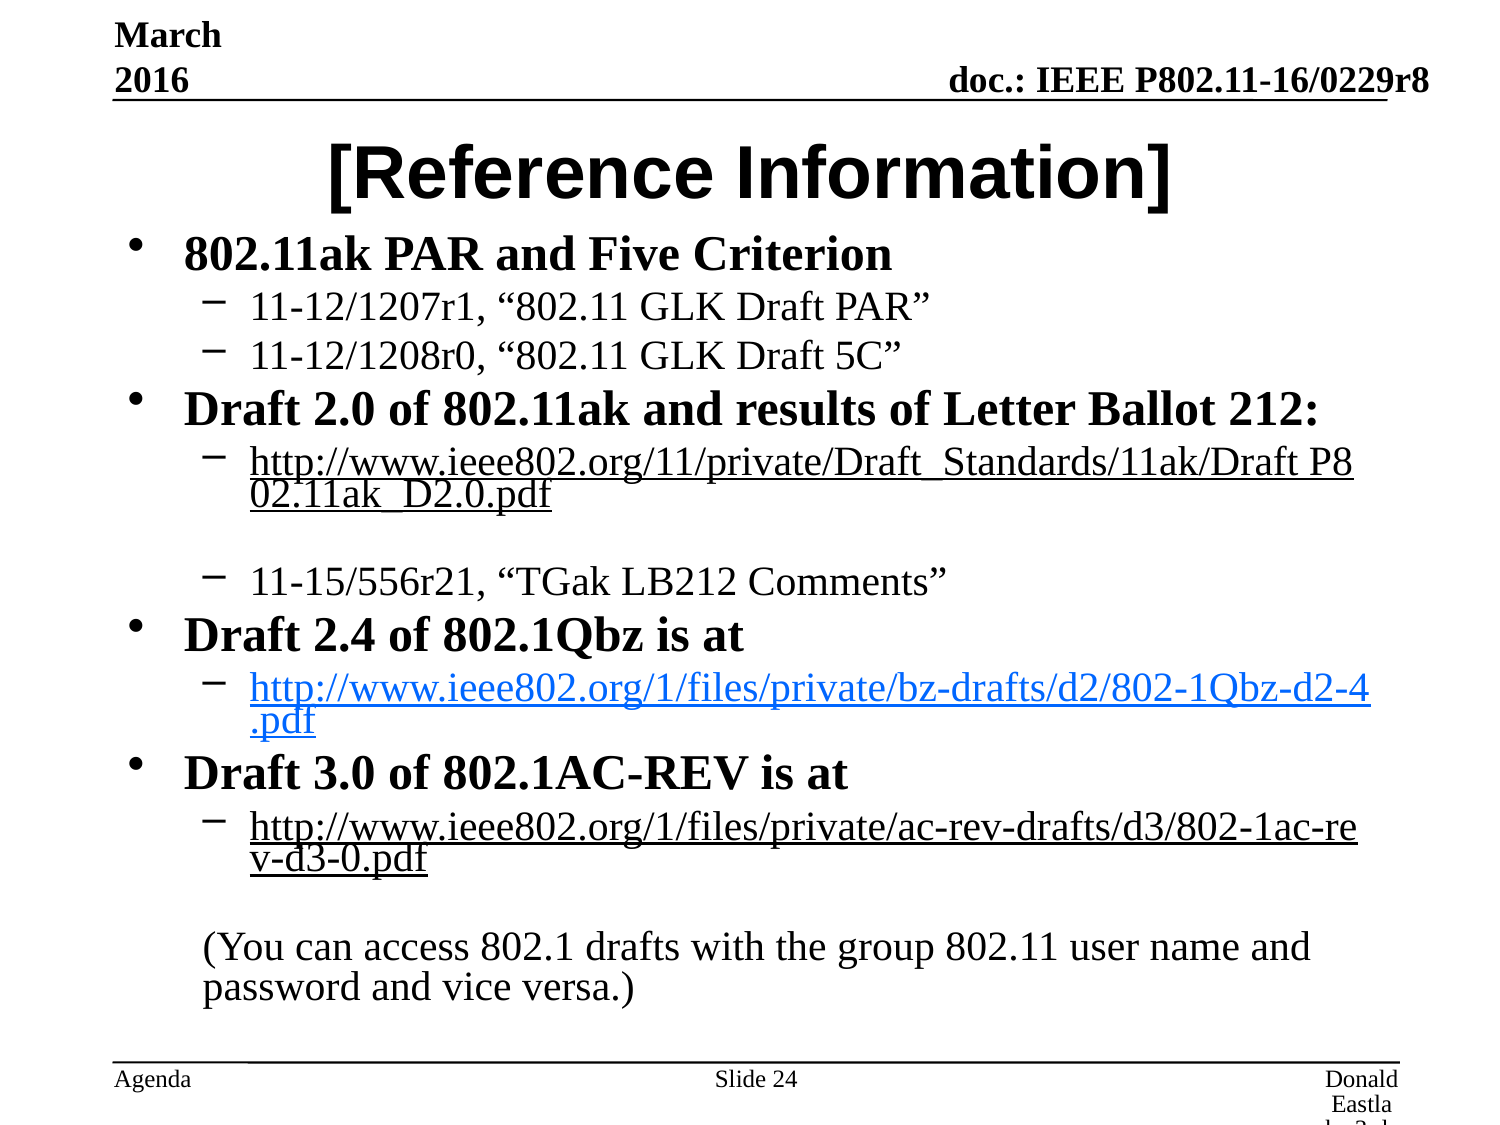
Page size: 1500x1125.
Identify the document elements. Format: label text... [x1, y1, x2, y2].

slide_number Slide 24 [712, 1063, 800, 1093]
list 802.11ak PAR and Five Criterion 11-12/1207r1, “802.11 GLK Draft PAR” 11-12/1208r0, “802.11 GLK Draft 5C” Draft 2.0 of 802.11ak and results of Letter Ballot 212: http://www.ieee802.org/11/private/Draft_Standards/11ak/Draft P802.11ak_D2.0.pdf 11-15/556r21, “TGak LB212 Comments” Draft 2.4 of 802.1Qbz is at http://www.ieee802.org/1/files/private/bz-drafts/d2/802-1Qbz-d2-4.pdf Draft 3.0 of 802.1AC-REV is at http://www.ieee802.org/1/files/private/ac-rev-drafts/d3/802-1ac-rev-d3-0.pdf (You can access 802.1 drafts with the group 802.11 user name and password and vice versa.) [112, 224, 1388, 1063]
footer Donald Eastlake 3rd, Huawei Technologies [1325, 1062, 1402, 1093]
title [Reference Information] [112, 112, 1388, 224]
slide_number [114, 54, 290, 100]
